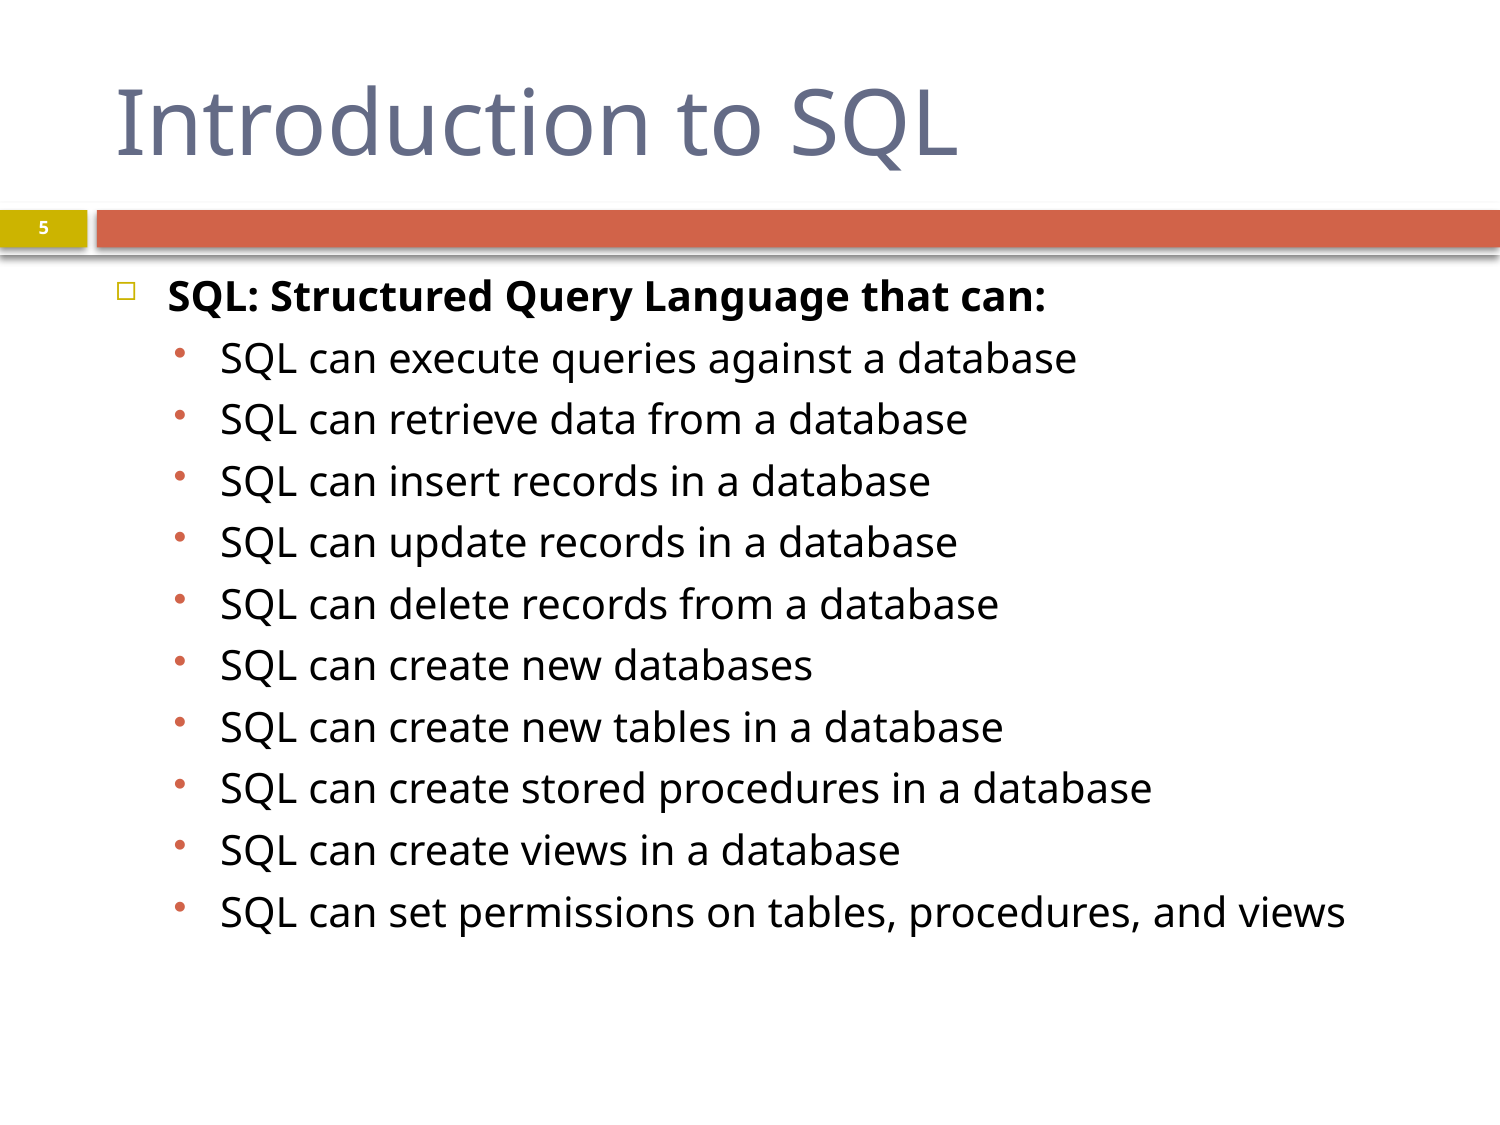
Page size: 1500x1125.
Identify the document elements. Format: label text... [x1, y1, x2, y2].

slide_number 5 [0, 208, 88, 249]
list SQL: Structured Query Language that can: SQL can execute queries against a database SQL can retrieve data from a database SQL can insert records in a database SQL can update records in a database SQL can delete records from a database SQL can create new databases SQL can create new tables in a database SQL can create stored procedures in a database SQL can create views in a database SQL can set permissions on tables, procedures, and views [100, 262, 1438, 1000]
title Introduction to SQL [100, 37, 1438, 200]
